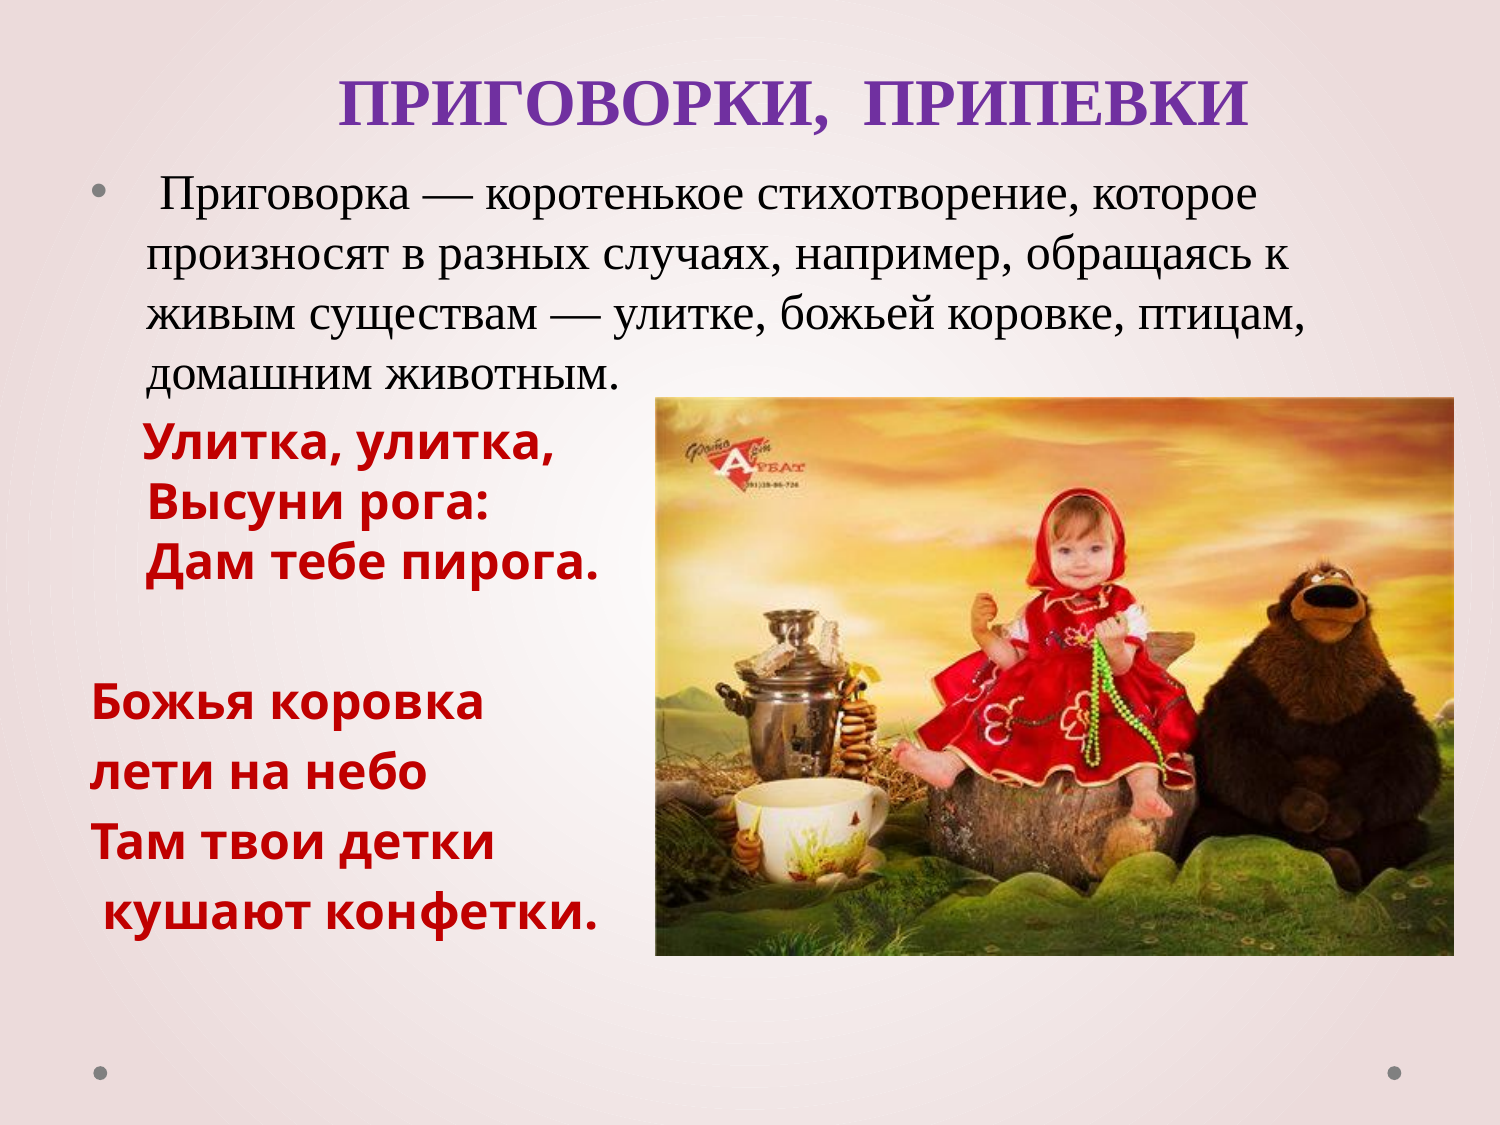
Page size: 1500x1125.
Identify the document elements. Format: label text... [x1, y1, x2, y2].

text_box ПРИГОВОРКИ, ПРИПЕВКИ [301, 51, 1289, 147]
picture [655, 396, 1455, 957]
list Приговорка — коротенькое стихотворение, которое произносят в разных случаях, например, обращаясь к живым существам — улитке, божьей коровке, птицам, домашним животным. Улитка, улитка, Высуни рога: Дам тебе пирога. Божья коровка лети на небо Там твои детки кушают конфетки. [75, 152, 1425, 1005]
